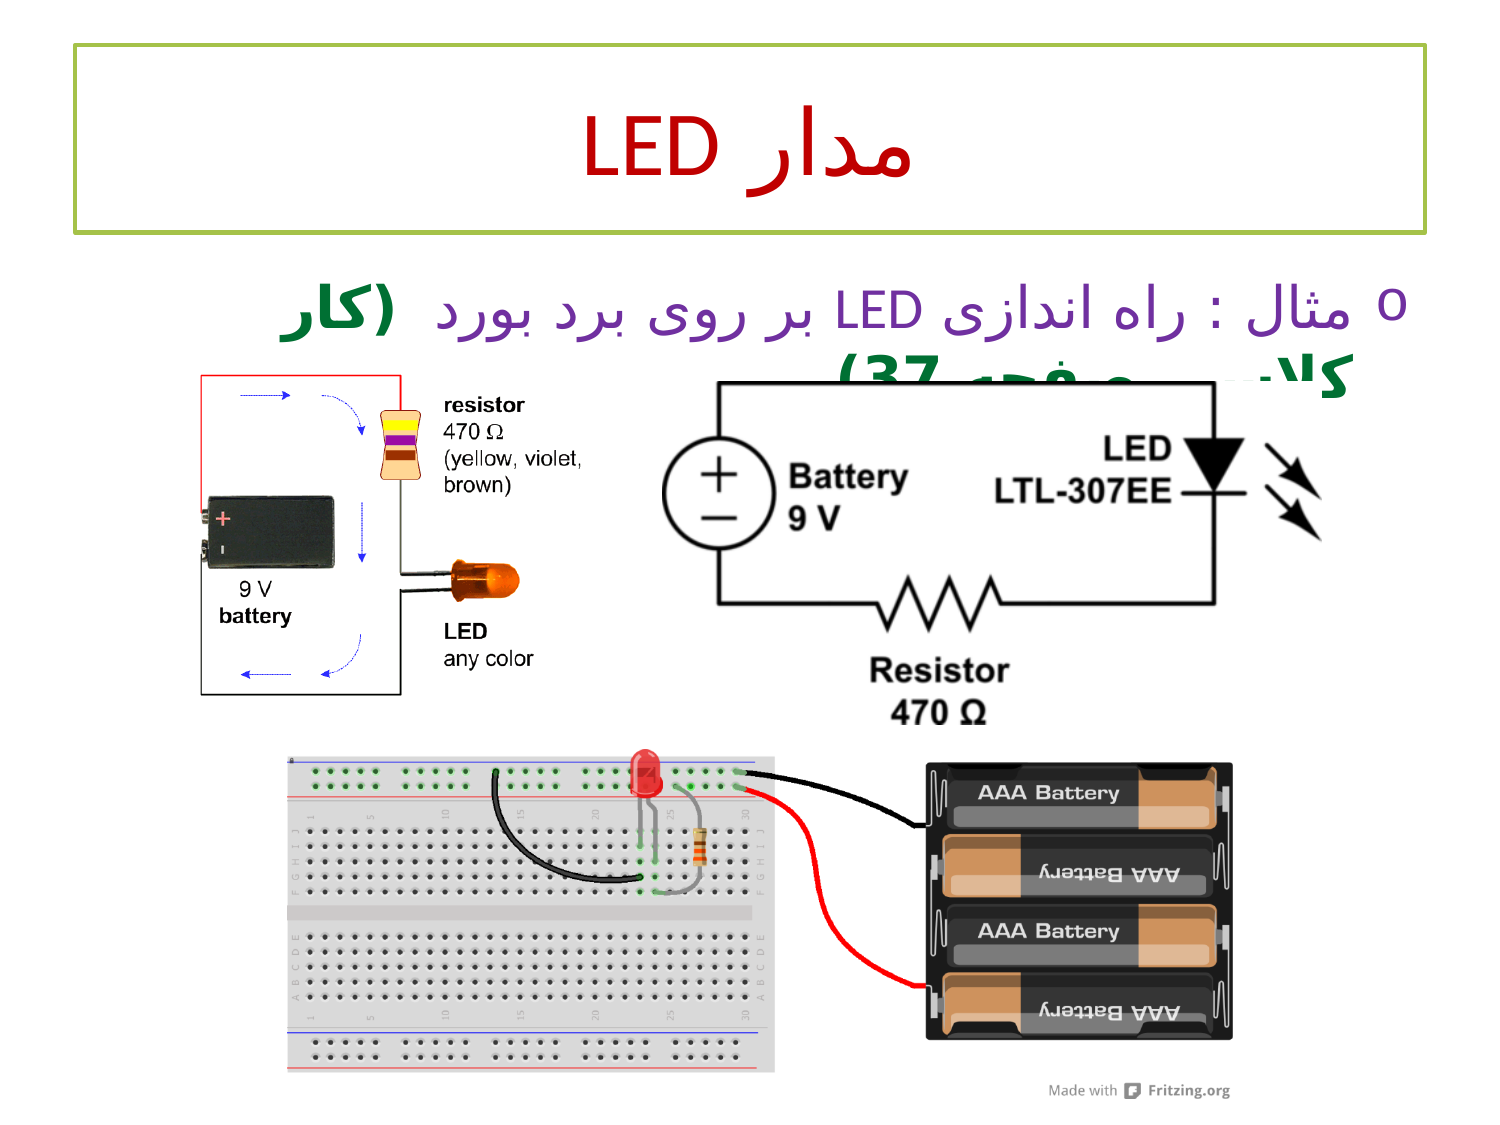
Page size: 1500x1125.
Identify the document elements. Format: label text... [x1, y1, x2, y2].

title مدار LED [73, 43, 1427, 235]
list مثال : راه اندازی LED بر روی برد بورد (کار کلاسی صفحه 37) [75, 262, 1425, 1005]
picture [662, 381, 1323, 726]
picture [287, 749, 1233, 1099]
picture [187, 362, 589, 706]
